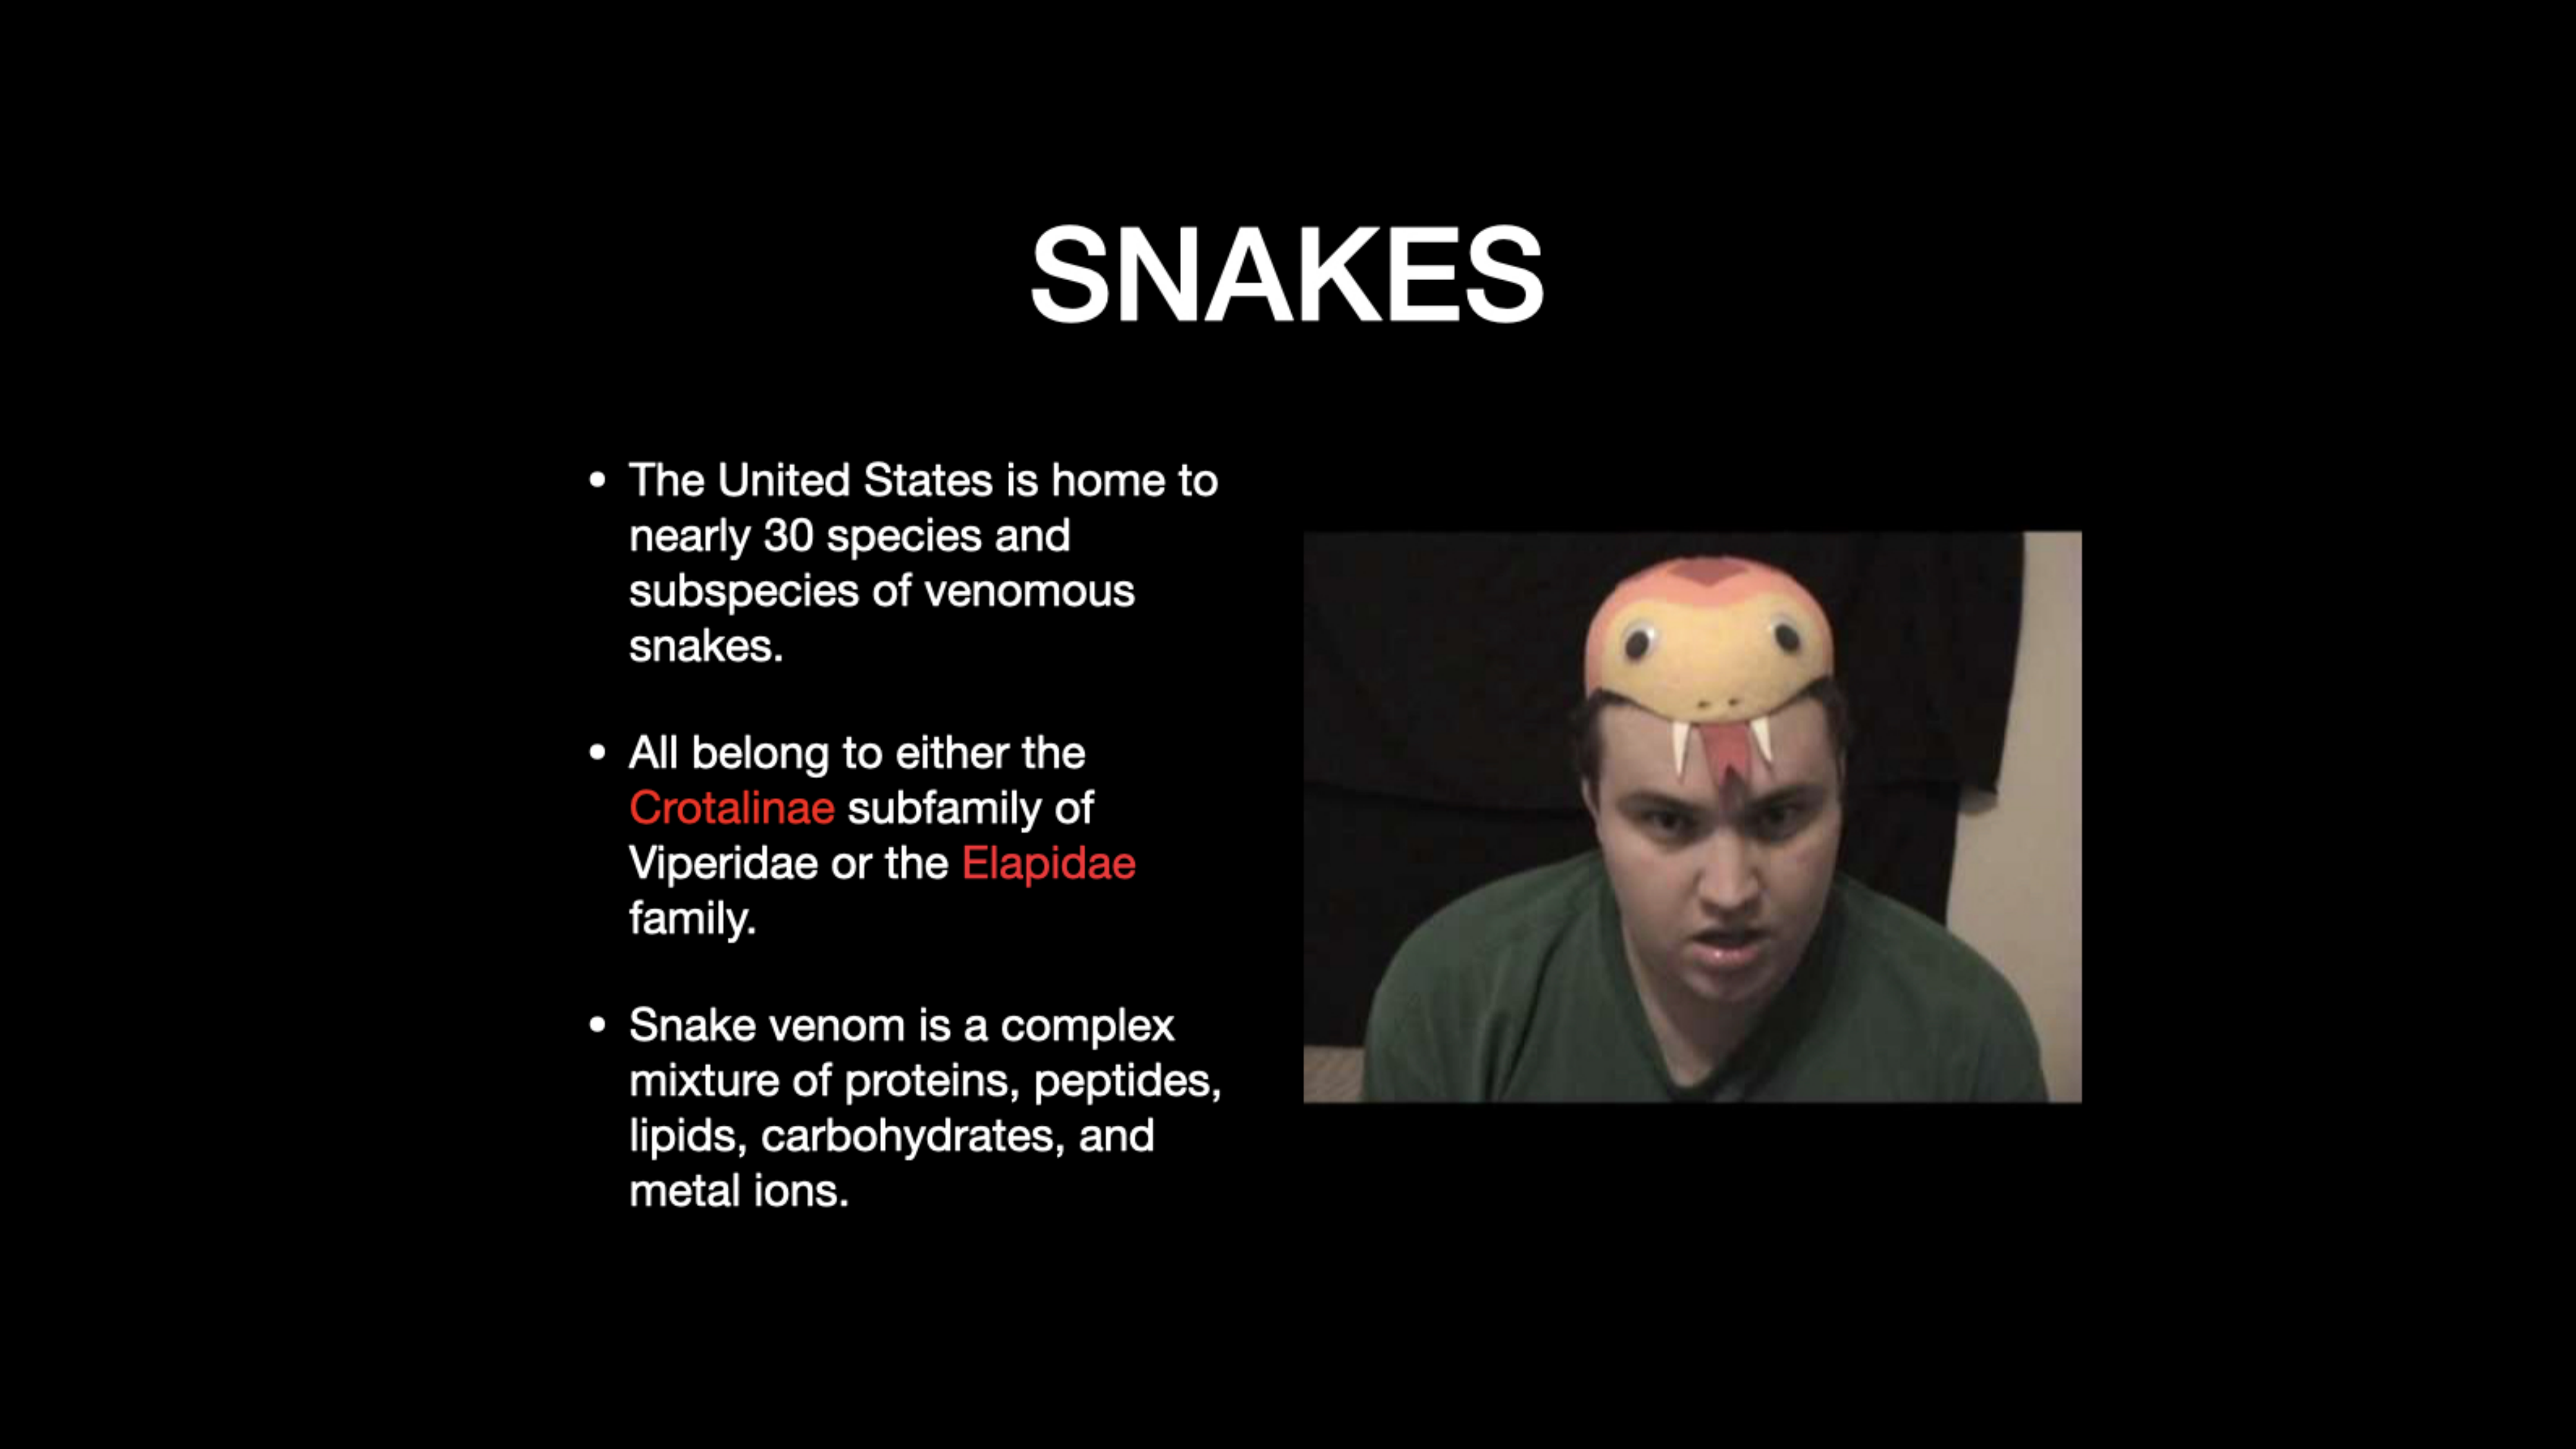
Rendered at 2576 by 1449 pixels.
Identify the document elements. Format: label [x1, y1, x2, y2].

picture [457, 102, 2118, 1347]
